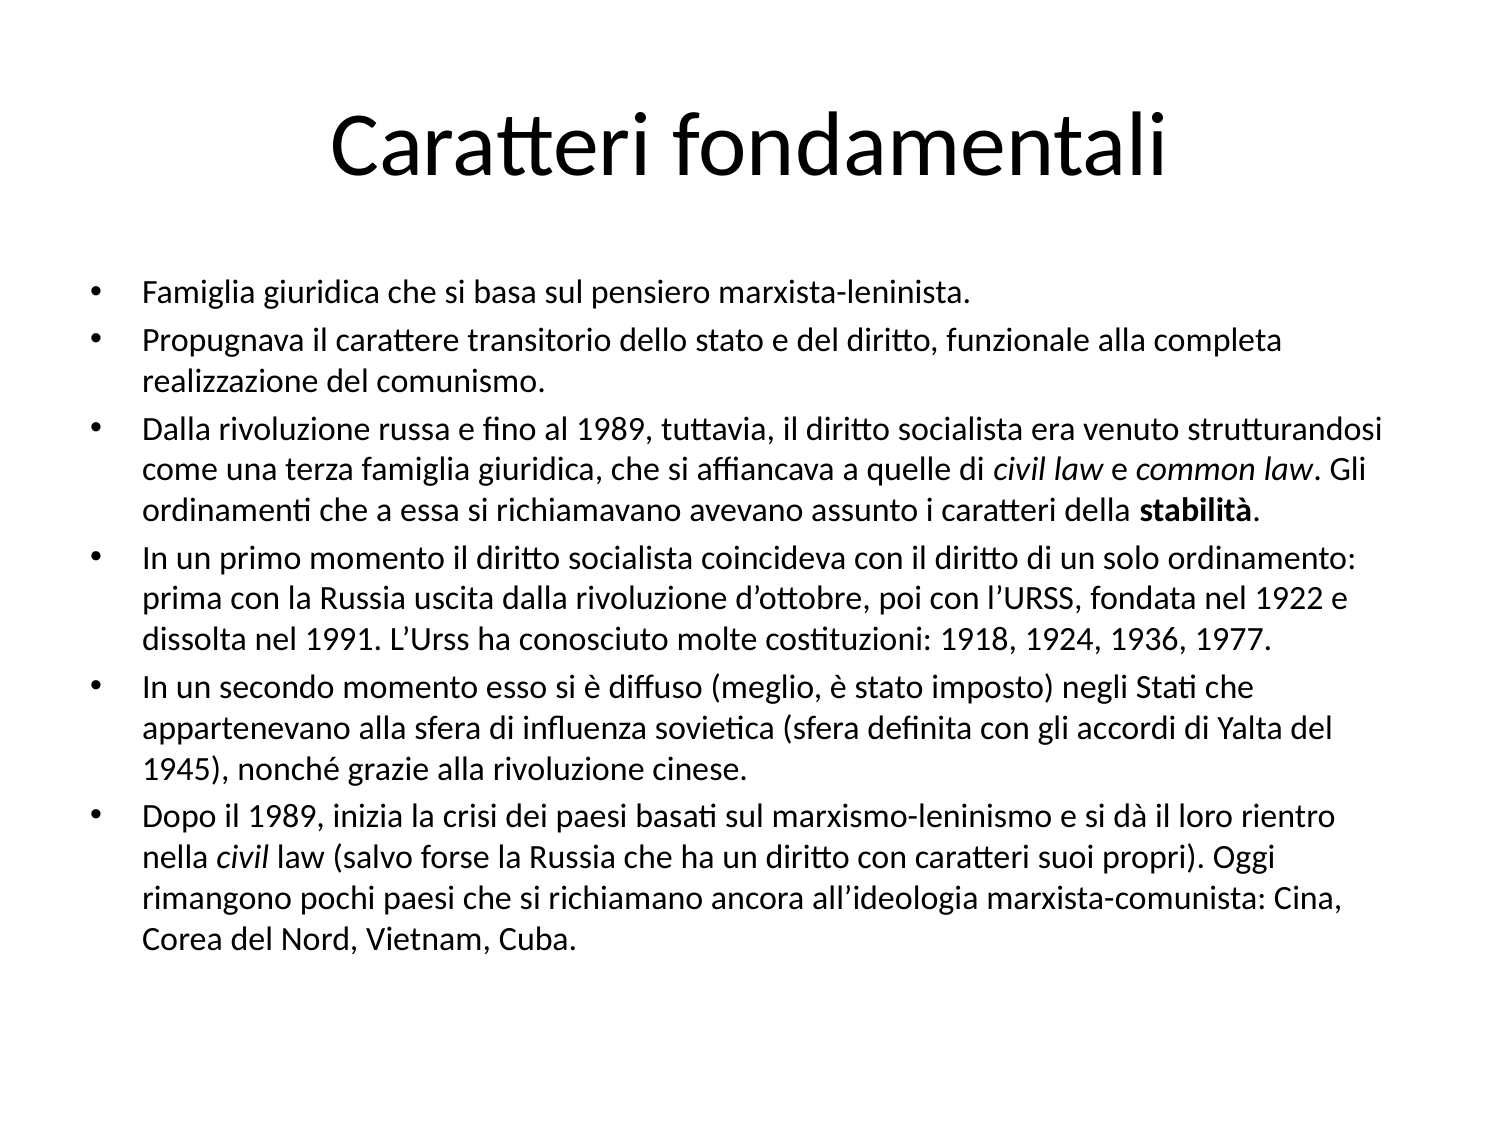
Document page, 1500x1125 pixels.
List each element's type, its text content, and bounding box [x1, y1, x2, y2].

title Caratteri fondamentali [75, 45, 1425, 233]
list Famiglia giuridica che si basa sul pensiero marxista-leninista. Propugnava il carattere transitorio dello stato e del diritto, funzionale alla completa realizzazione del comunismo. Dalla rivoluzione russa e fino al 1989, tuttavia, il diritto socialista era venuto strutturandosi come una terza famiglia giuridica, che si affiancava a quelle di civil law e common law. Gli ordinamenti che a essa si richiamavano avevano assunto i caratteri della stabilità. In un primo momento il diritto socialista coincideva con il diritto di un solo ordinamento: prima con la Russia uscita dalla rivoluzione d’ottobre, poi con l’URSS, fondata nel 1922 e dissolta nel 1991. L’Urss ha conosciuto molte costituzioni: 1918, 1924, 1936, 1977. In un secondo momento esso si è diffuso (meglio, è stato imposto) negli Stati che appartenevano alla sfera di influenza sovietica (sfera definita con gli accordi di Yalta del 1945), nonché grazie alla rivoluzione cinese. Dopo il 1989, inizia la crisi dei paesi basati sul marxismo-leninismo e si dà il loro rientro nella civil law (salvo forse la Russia che ha un diritto con caratteri suoi propri). Oggi rimangono pochi paesi che si richiamano ancora all’ideologia marxista-comunista: Cina, Corea del Nord, Vietnam, Cuba. [75, 262, 1425, 1005]
